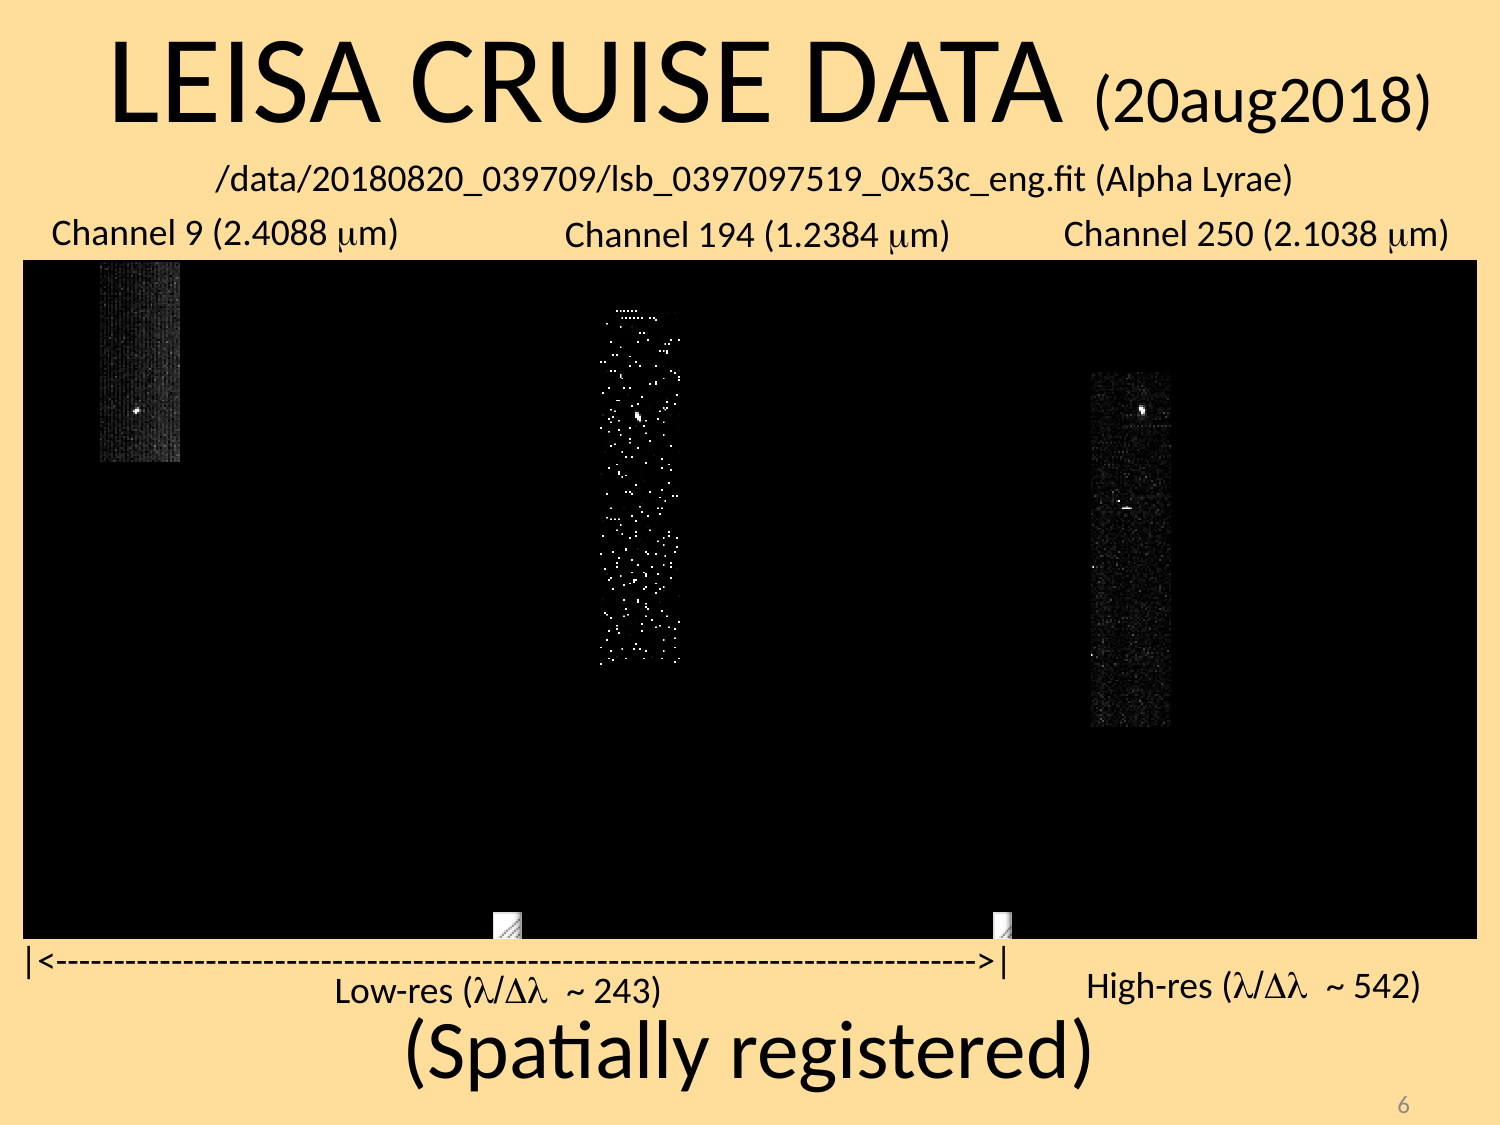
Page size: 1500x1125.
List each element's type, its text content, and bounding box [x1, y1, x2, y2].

text_box Channel 9 (2.4088 mm) [36, 200, 415, 259]
text_box Low-res (l/Dl ~ 243) [319, 989, 387, 1019]
picture [23, 260, 1478, 939]
list LEISA CRUISE DATA (20aug2018) [51, 18, 1452, 138]
text_box Channel 194 (1.2384 mm) [550, 203, 966, 259]
slide_number 6 [1074, 1073, 1425, 1125]
text_box (Spatially registered) [387, 987, 1119, 1103]
text_box |<-------------------------------------------------------------------------------->| [5, 928, 1027, 989]
text_box /data/20180820_039709/lsb_0397097519_0x53c_eng.fit (Alpha Lyrae) [200, 146, 1354, 206]
text_box High-res (l/Dl ~ 542) [1071, 954, 1437, 1014]
text_box Channel 250 (2.1038 mm) [1049, 201, 1465, 259]
